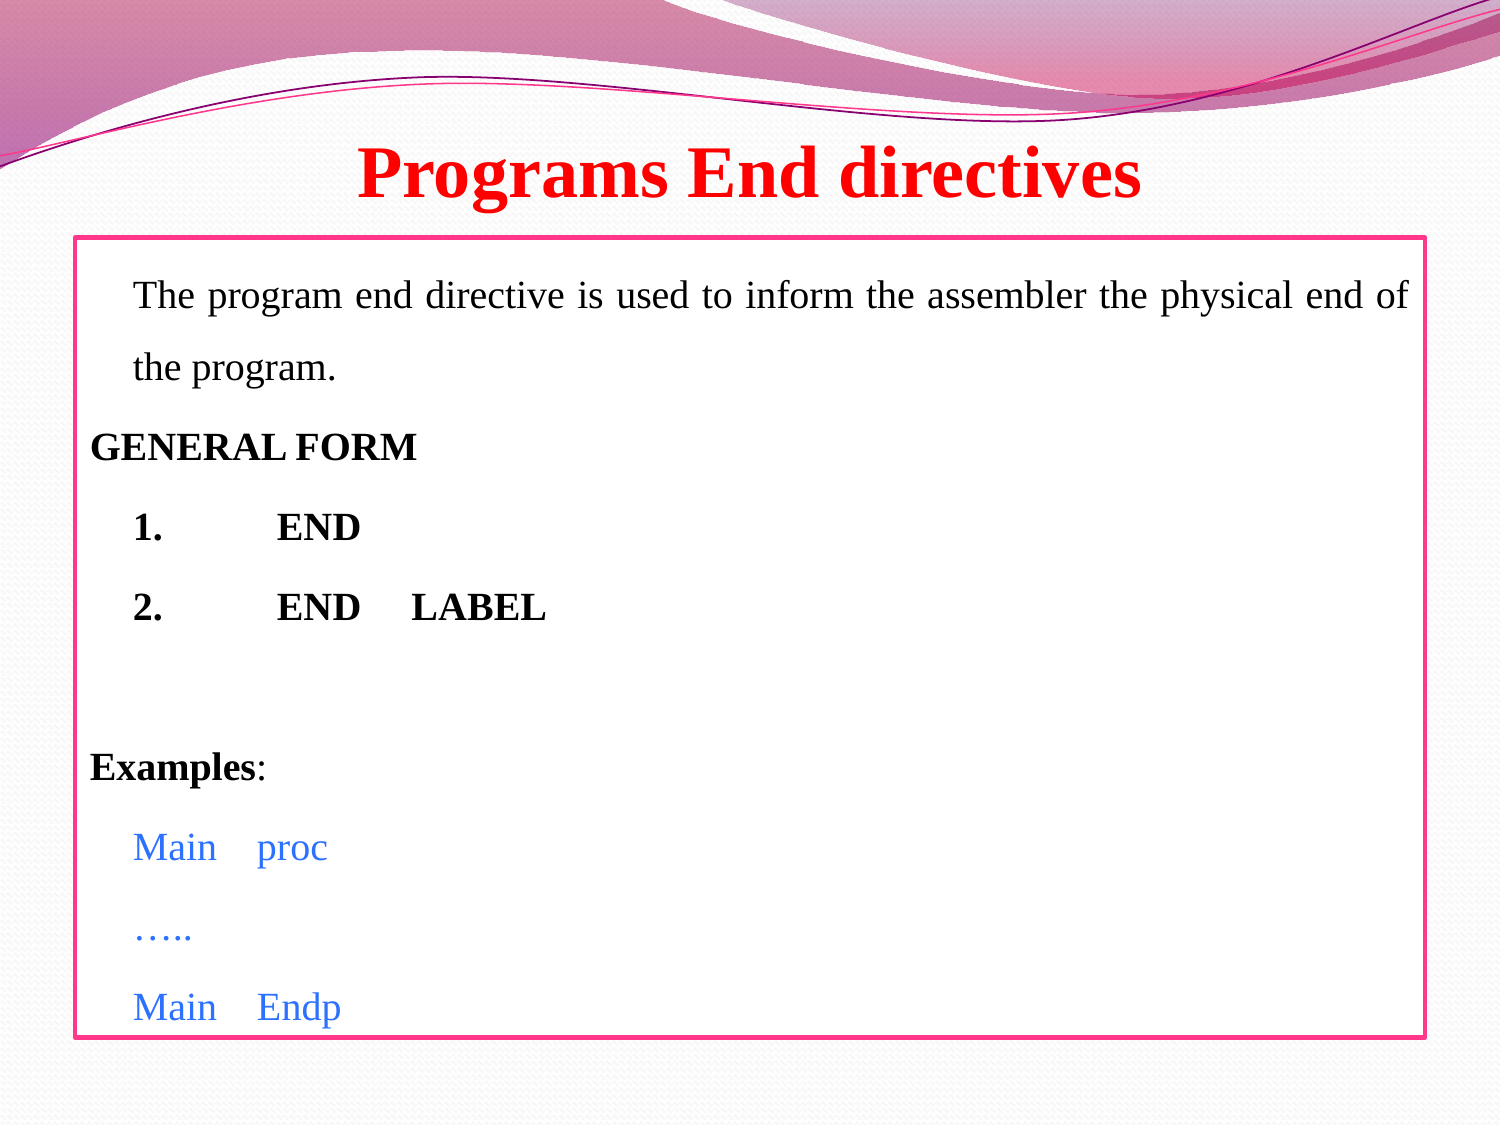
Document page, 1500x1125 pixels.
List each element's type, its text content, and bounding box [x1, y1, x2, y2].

title Programs End directives [75, 115, 1425, 213]
list The program end directive is used to inform the assembler the physical end of the program. GENERAL FORM 1. END 2. END LABEL Examples: Main proc ….. Main Endp [73, 235, 1427, 1040]
